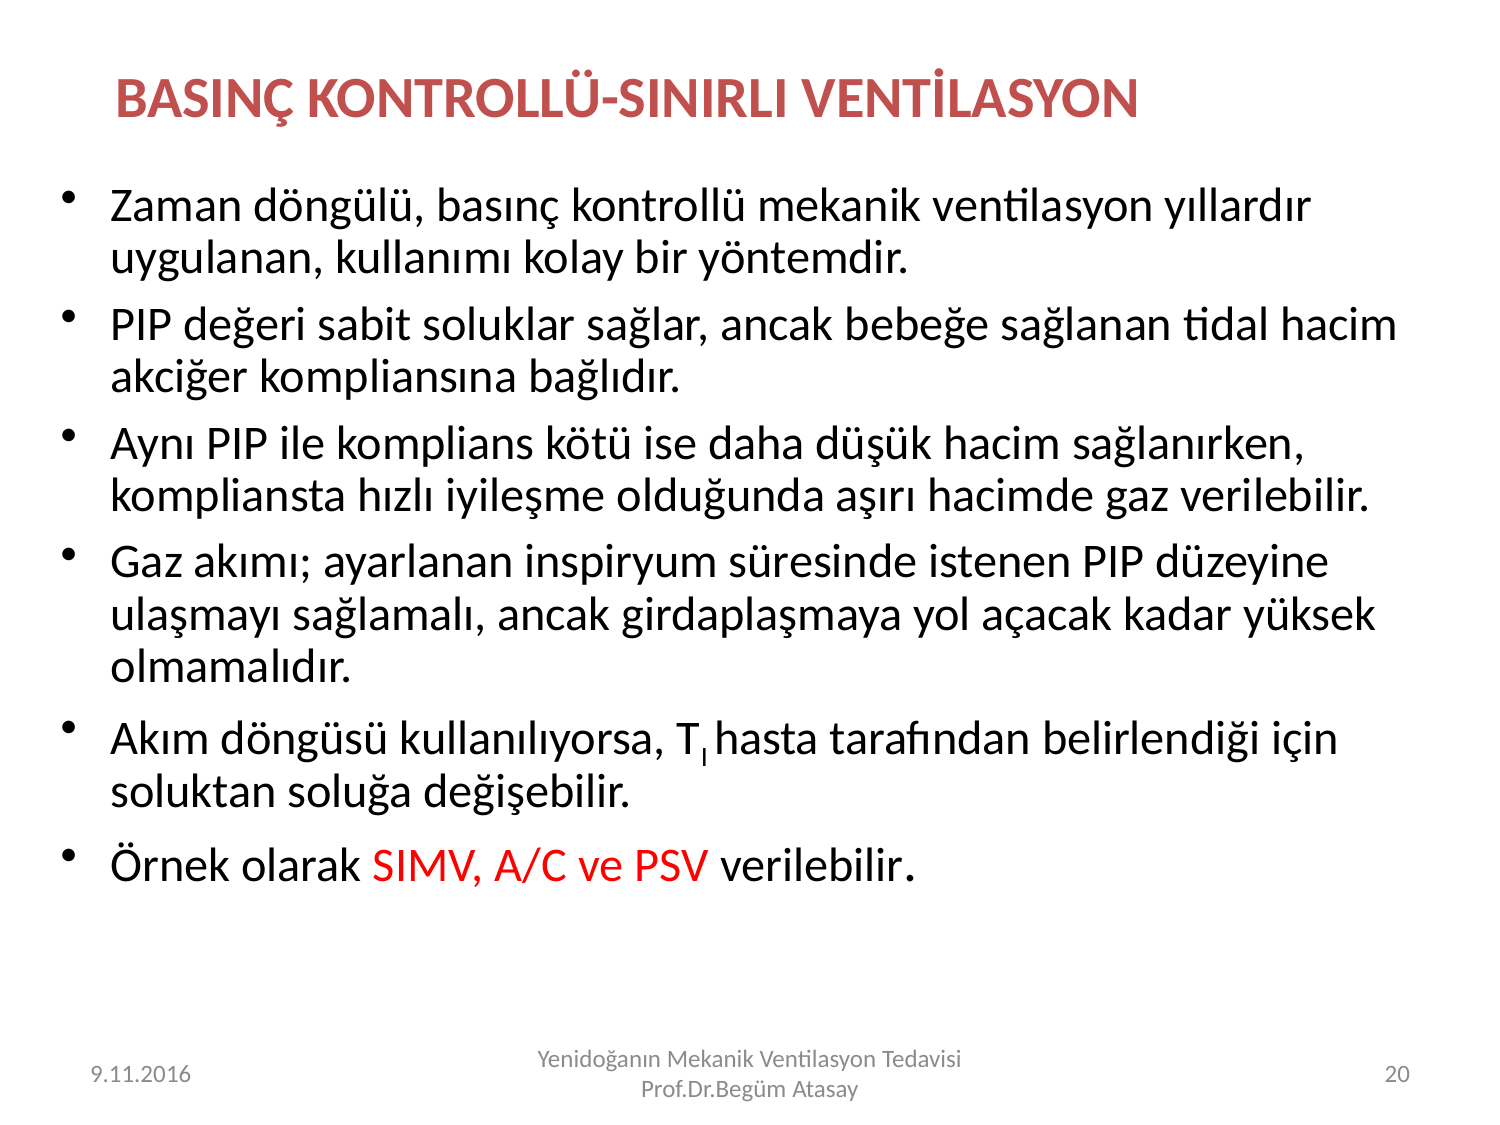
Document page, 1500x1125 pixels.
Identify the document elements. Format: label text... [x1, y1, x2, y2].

footer Yenidoğanın Mekanik Ventilasyon Tedavisi Prof.Dr.Begüm Atasay [512, 1042, 988, 1103]
slide_number 20 [1074, 1042, 1425, 1103]
text_box BASINÇ KONTROLLÜ-SINIRLI VENTİLASYON [100, 0, 1465, 188]
text_box Zaman döngülü, basınç kontrollü mekanik ventilasyon yıllardır uygulanan, kullanımı kolay bir yöntemdir. PIP değeri sabit soluklar sağlar, ancak bebeğe sağlanan tidal hacim akciğer kompliansına bağlıdır. Aynı PIP ile komplians kötü ise daha düşük hacim sağlanırken, kompliansta hızlı iyileşme olduğunda aşırı hacimde gaz verilebilir. Gaz akımı; ayarlanan inspiryum süresinde istenen PIP düzeyine ulaşmayı sağlamalı, ancak girdaplaşmaya yol açacak kadar yüksek olmamalıdır. Akım döngüsü kullanılıyorsa, TI hasta tarafından belirlendiği için soluktan soluğa değişebilir. Örnek olarak SIMV, A/C ve PSV verilebilir. [29, 172, 1459, 916]
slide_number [75, 1042, 425, 1103]
